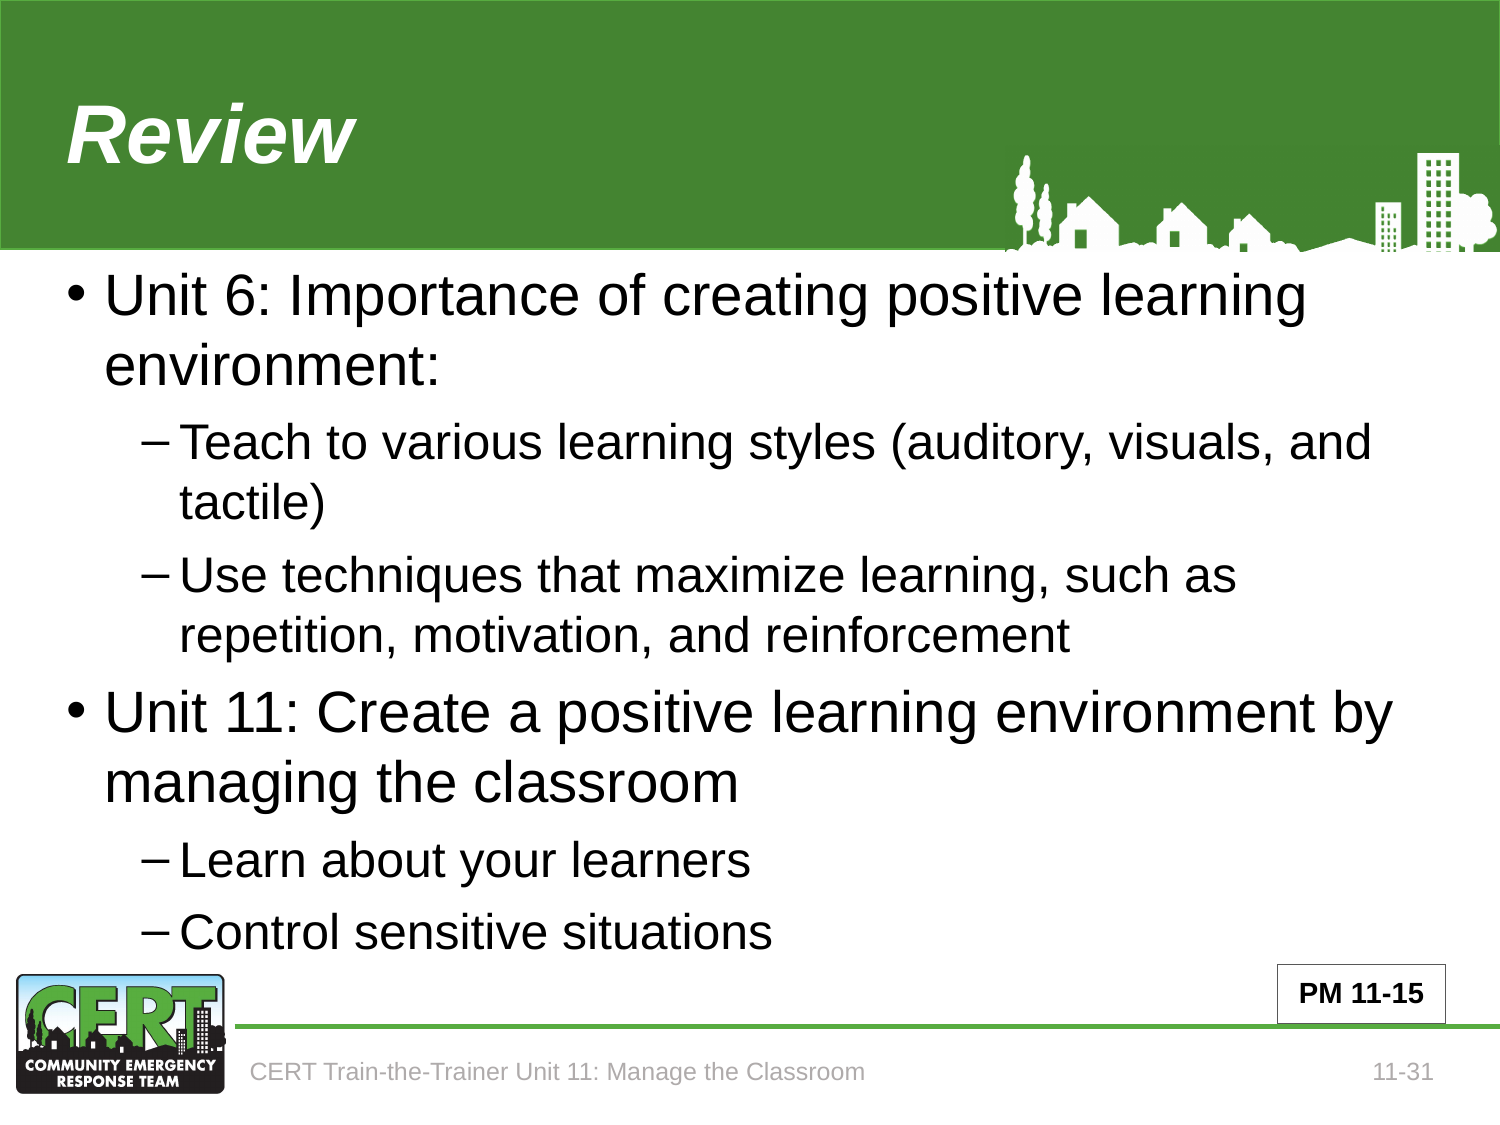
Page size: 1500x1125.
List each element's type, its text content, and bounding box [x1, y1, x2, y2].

list Unit 6: Importance of creating positive learning environment: Teach to various learning styles (auditory, visuals, and tactile) Use techniques that maximize learning, such as repetition, motivation, and reinforcement Unit 11: Create a positive learning environment by managing the classroom Learn about your learners Control sensitive situations [51, 249, 1449, 1034]
picture [15, 973, 226, 1094]
picture [1005, 145, 1500, 252]
list 11-31 [1153, 1047, 1450, 1098]
title Review [51, 52, 1005, 220]
list PM 11-15 [1277, 964, 1446, 1024]
list CERT Train-the-Trainer Unit 11: Manage the Classroom [234, 1047, 963, 1098]
